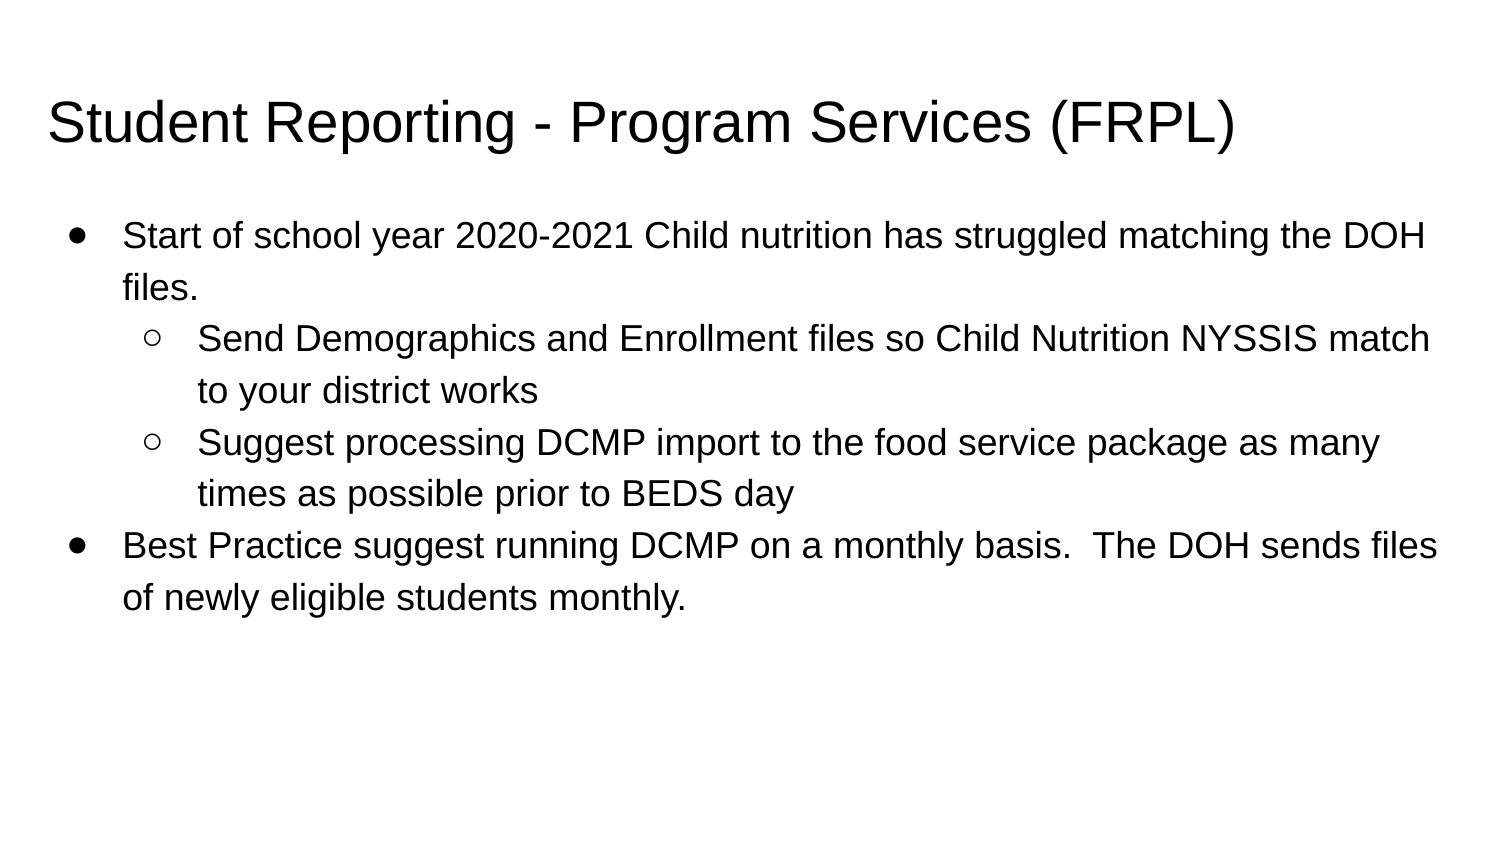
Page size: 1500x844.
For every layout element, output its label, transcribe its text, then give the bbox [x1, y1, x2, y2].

title Student Reporting - Program Services (FRPL) [32, 69, 1446, 164]
list Start of school year 2020-2021 Child nutrition has struggled matching the DOH files. Send Demographics and Enrollment files so Child Nutrition NYSSIS match to your district works Suggest processing DCMP import to the food service package as many times as possible prior to BEDS day Best Practice suggest running DCMP on a monthly basis. The DOH sends files of newly eligible students monthly. [32, 189, 1471, 784]
